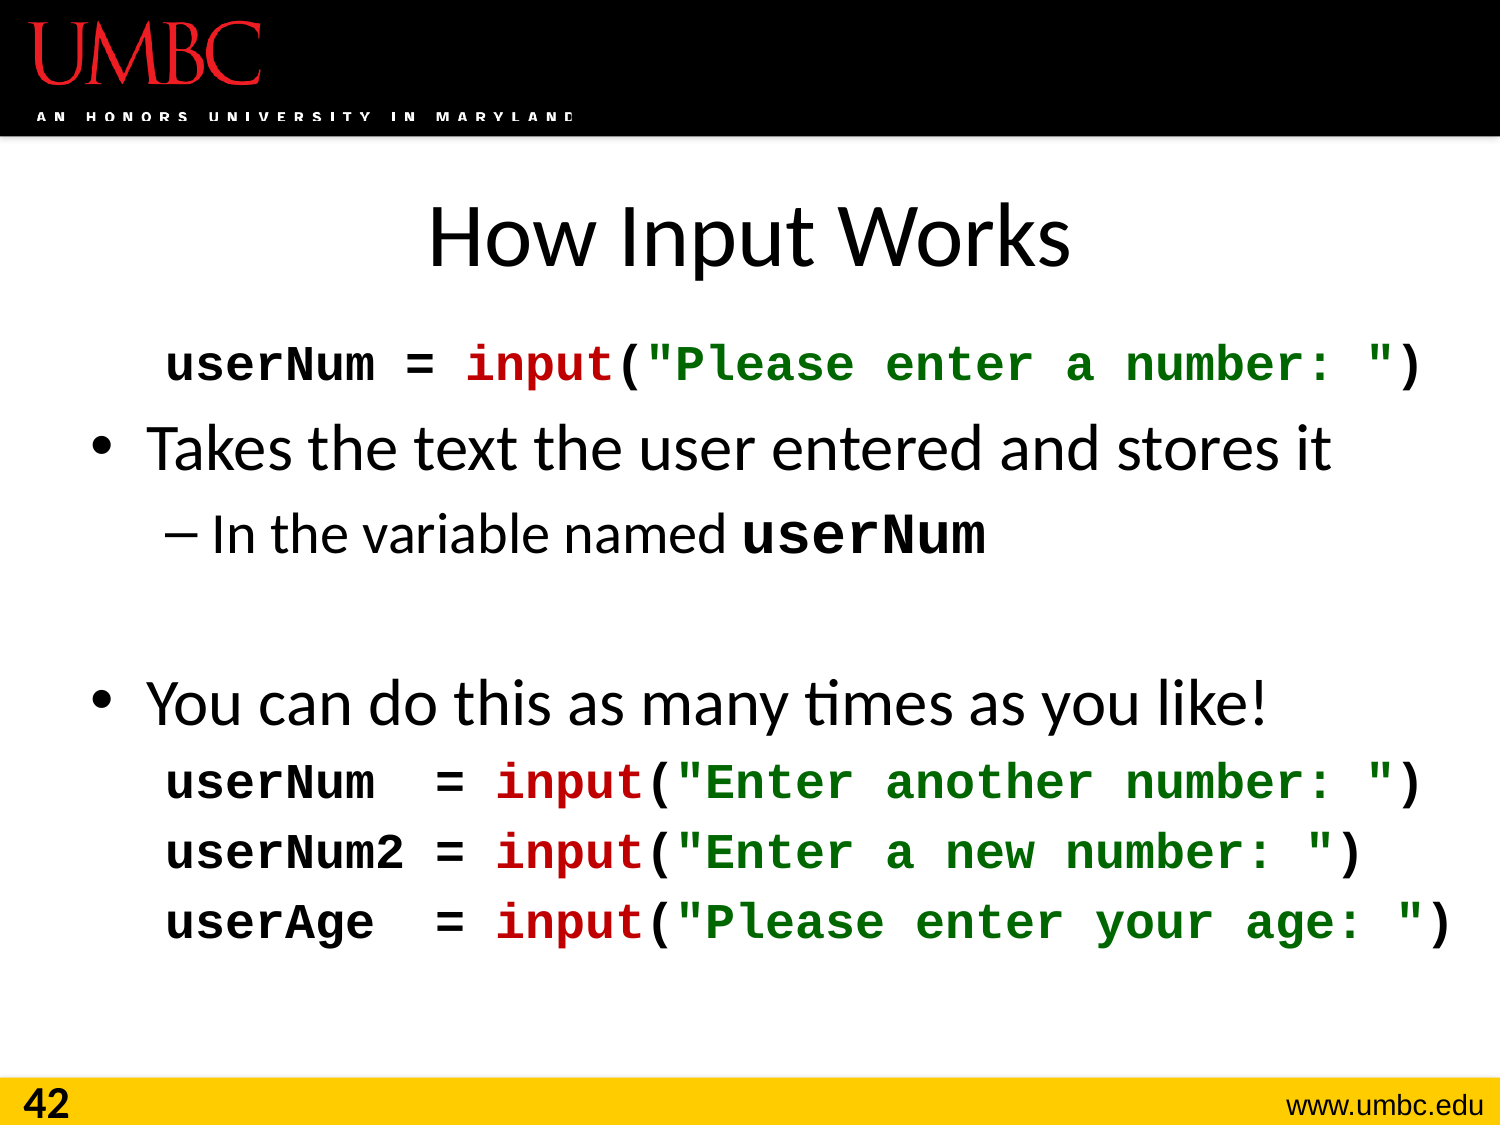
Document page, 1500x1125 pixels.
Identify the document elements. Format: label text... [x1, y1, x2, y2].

slide_number 42 [0, 1065, 94, 1125]
title How Input Works [75, 136, 1425, 323]
list userNum = input("Please enter a number: ") Takes the text the user entered and stores it In the variable named userNum You can do this as many times as you like! userNum = input("Enter another number: ") userNum2 = input("Enter a new number: ") userAge = input("Please enter your age: ") [75, 323, 1471, 1005]
